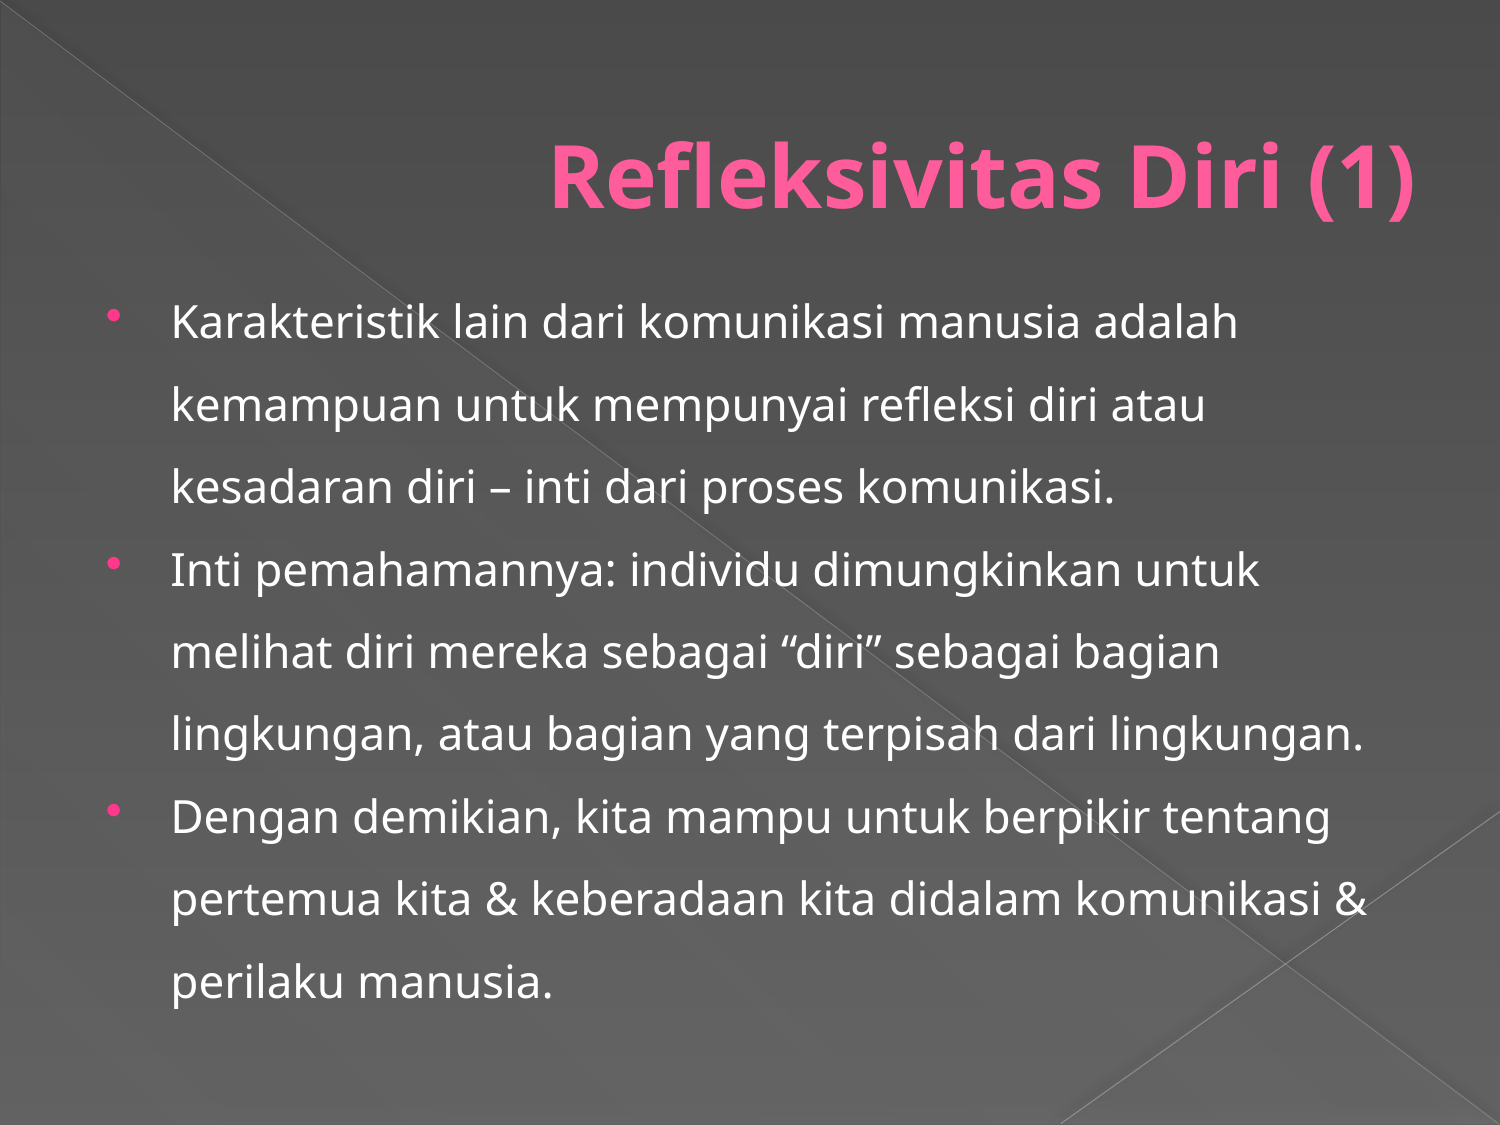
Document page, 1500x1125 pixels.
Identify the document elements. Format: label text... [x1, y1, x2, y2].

title Refleksivitas Diri (1) [82, 58, 1432, 257]
list Karakteristik lain dari komunikasi manusia adalah kemampuan untuk mempunyai refleksi diri atau kesadaran diri – inti dari proses komunikasi. Inti pemahamannya: individu dimungkinkan untuk melihat diri mereka sebagai “diri” sebagai bagian lingkungan, atau bagian yang terpisah dari lingkungan. Dengan demikian, kita mampu untuk berpikir tentang pertemua kita & keberadaan kita didalam komunikasi & perilaku manusia. [81, 257, 1433, 1009]
